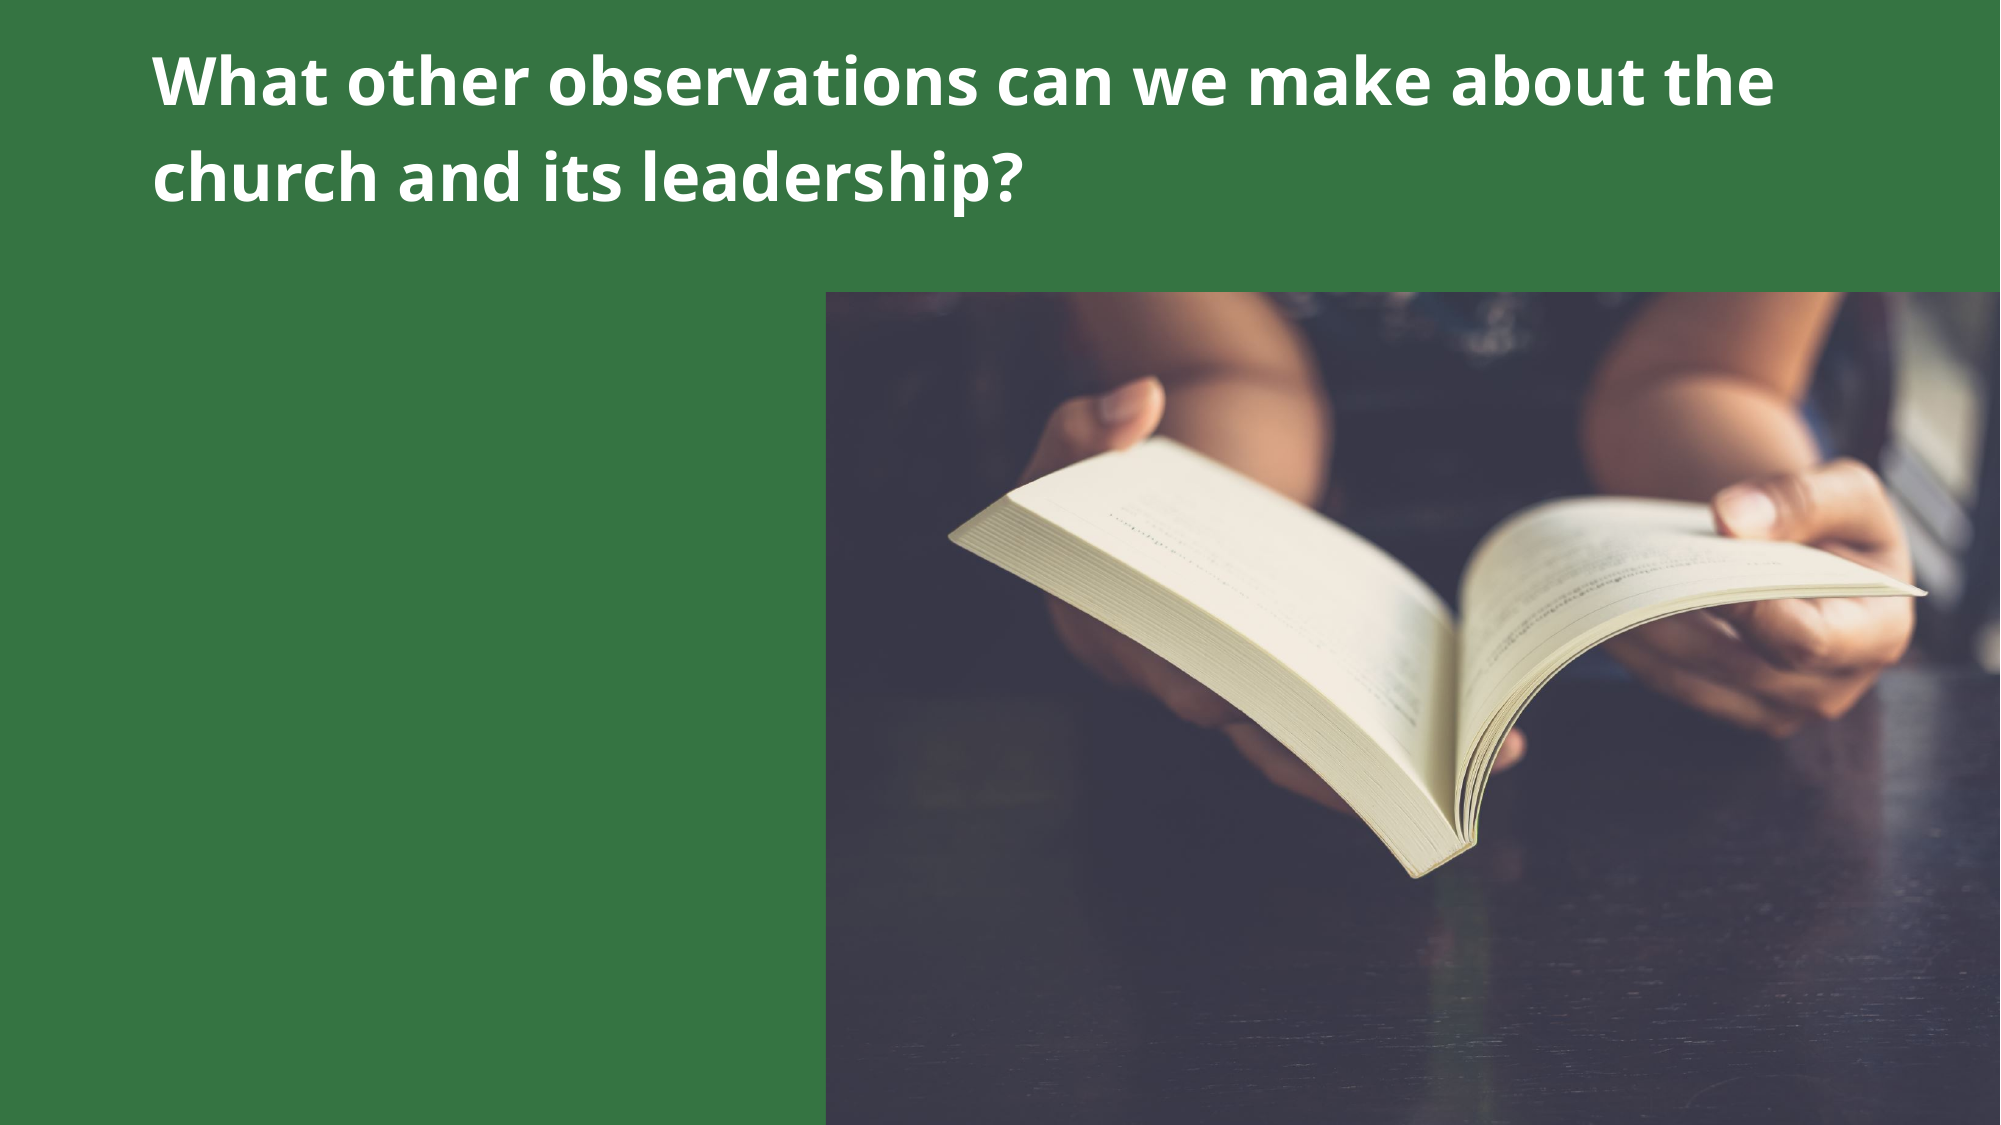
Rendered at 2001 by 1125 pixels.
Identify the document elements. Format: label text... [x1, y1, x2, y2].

text_box What other observations can we make about the church and its leadership? [137, 15, 1877, 223]
picture [825, 291, 2000, 1125]
